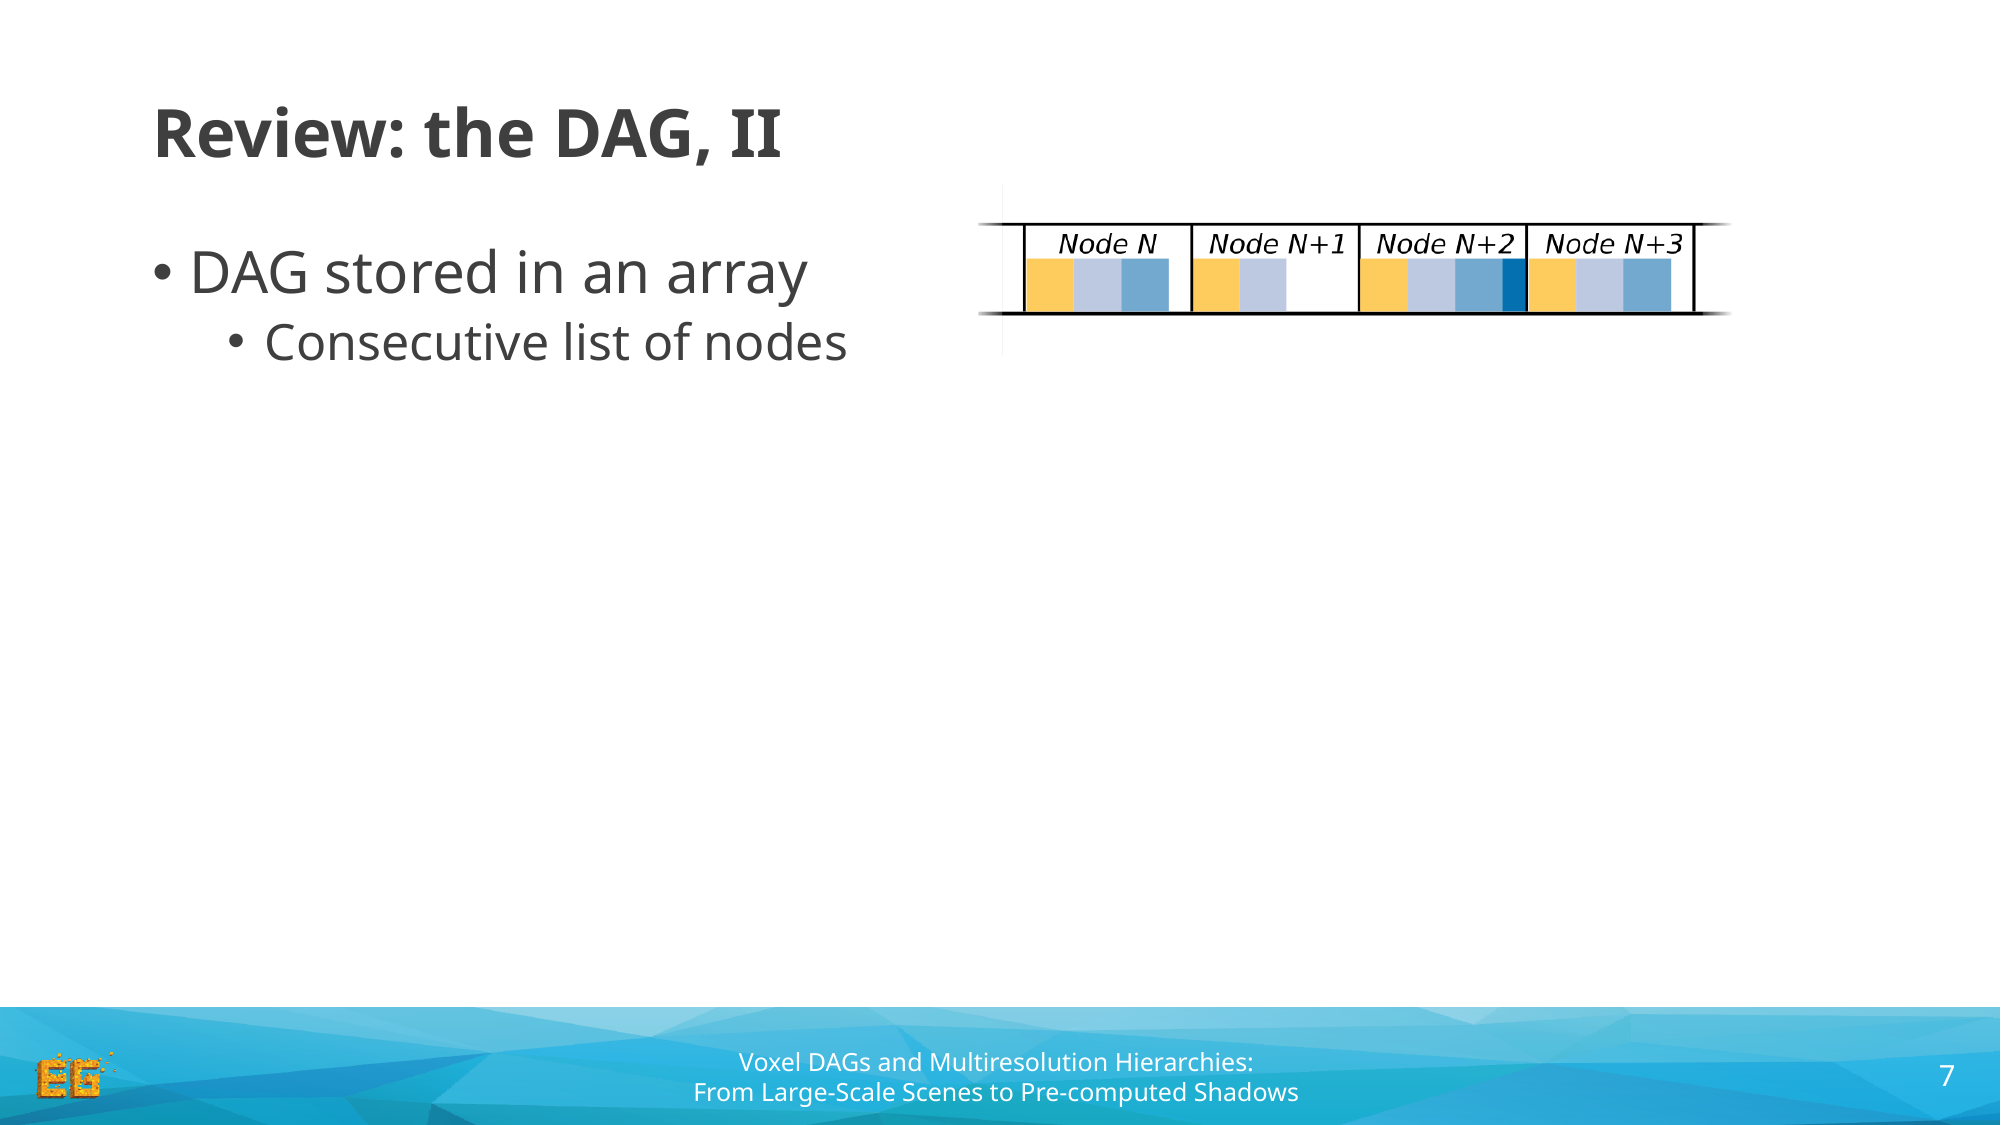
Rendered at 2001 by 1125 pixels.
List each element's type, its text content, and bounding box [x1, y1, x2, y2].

picture [0, 105, 2000, 1125]
footer Voxel DAGs and Multiresolution Hierarchies: From Large-Scale Scenes to Pre-computed Shadows [554, 1051, 1446, 1102]
title Review: the DAG, II [137, 59, 1863, 212]
list DAG stored in an array Consecutive list of nodes [137, 235, 825, 976]
slide_number 7 [1599, 1052, 1971, 1102]
